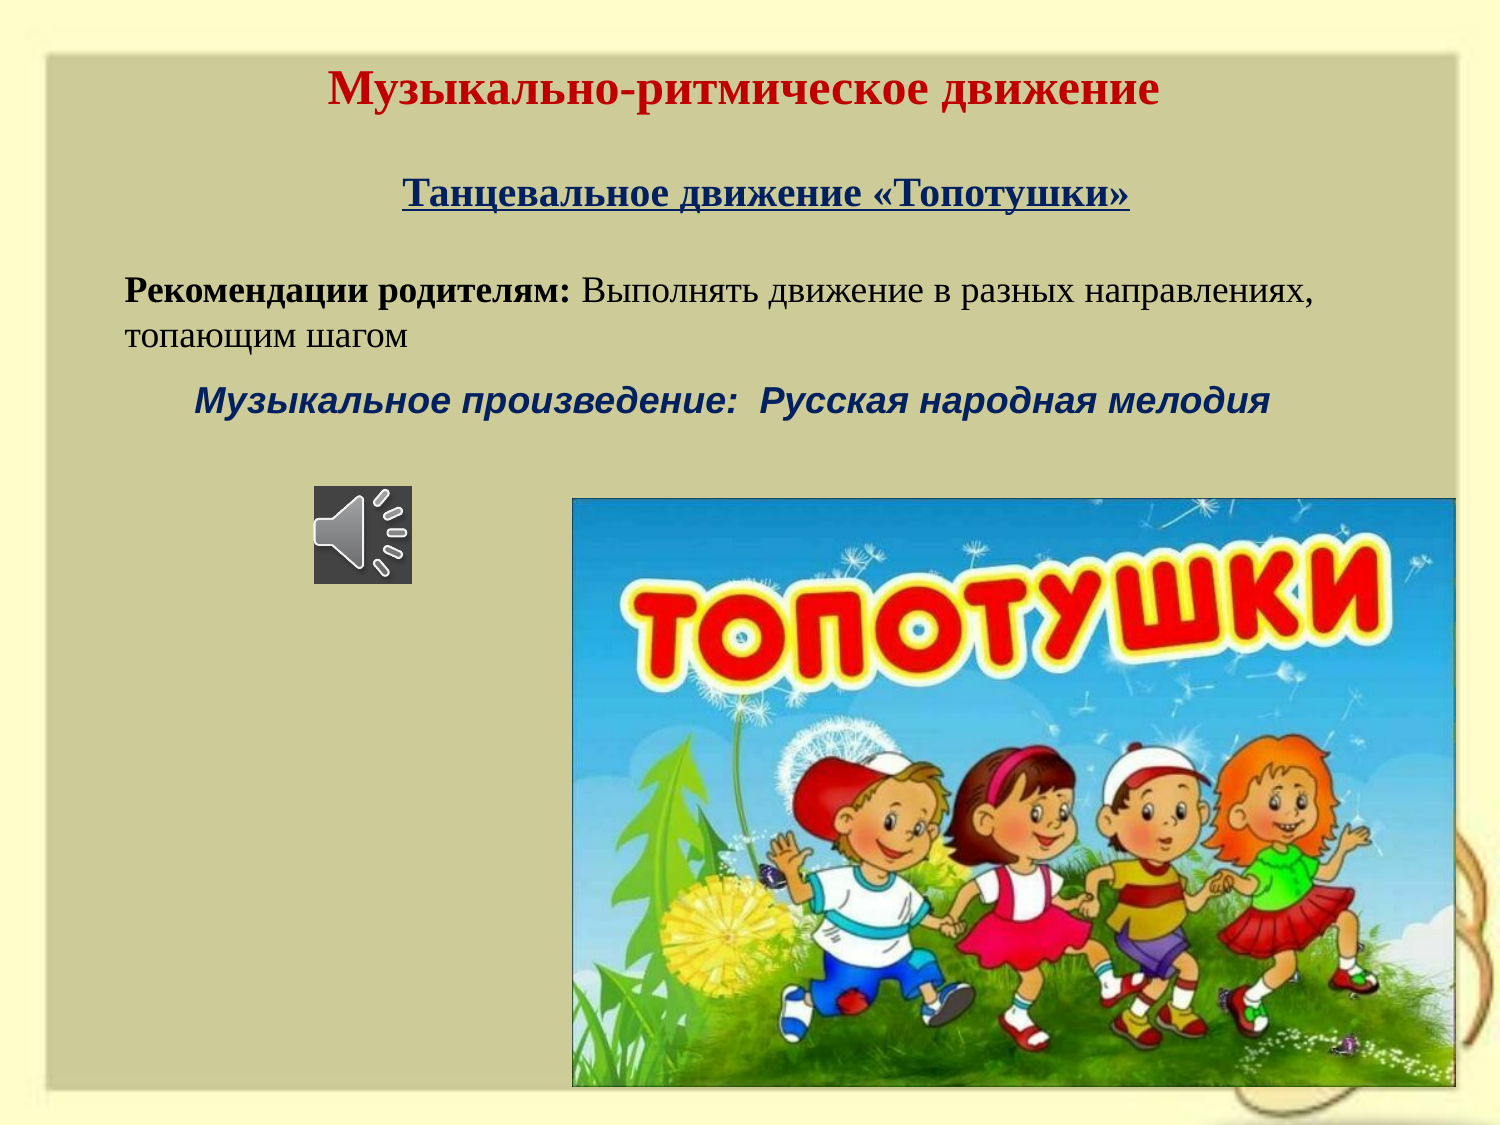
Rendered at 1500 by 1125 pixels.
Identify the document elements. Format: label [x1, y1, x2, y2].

list [0, 0, 1500, 1125]
picture [572, 498, 1456, 1087]
picture [312, 485, 414, 586]
